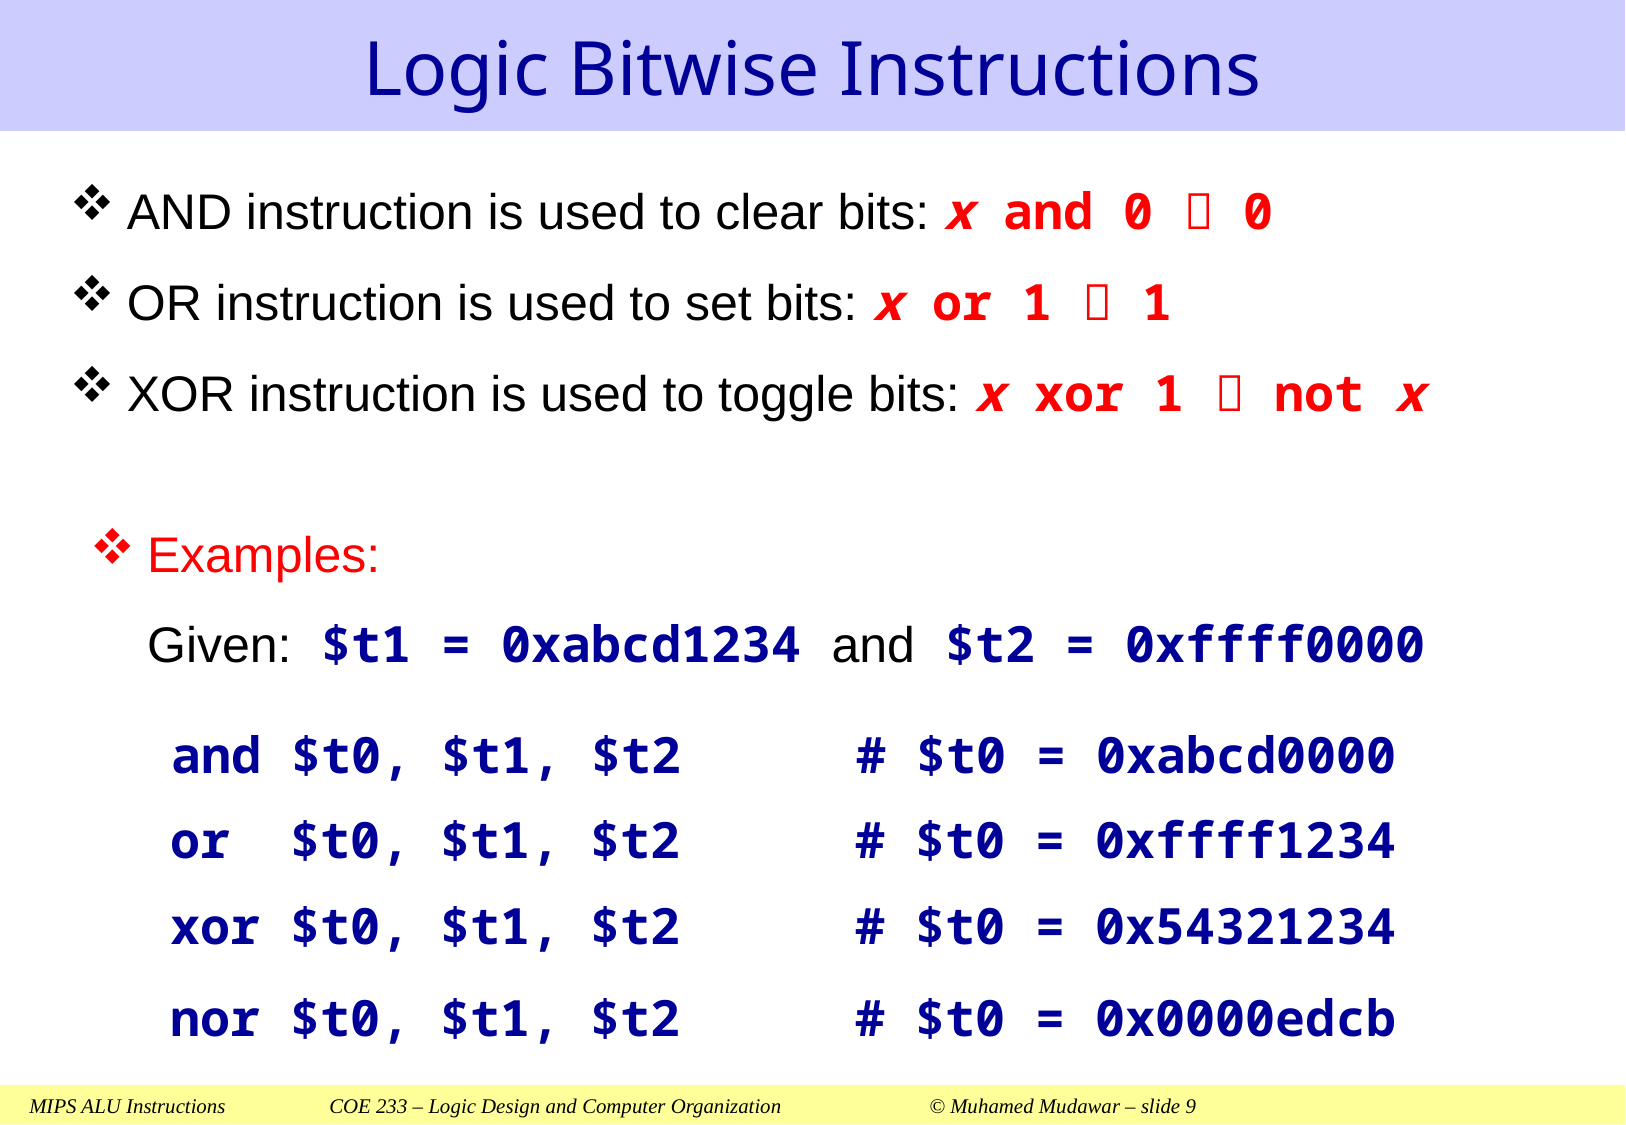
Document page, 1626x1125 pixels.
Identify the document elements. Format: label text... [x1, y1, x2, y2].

text_box # $t0 = 0x0000edcb [841, 978, 1411, 1054]
text_box # $t0 = 0xabcd0000 [841, 715, 1412, 791]
text_box nor $t0, $t1, $t2 [155, 978, 711, 1054]
text_box or $t0, $t1, $t2 [155, 800, 711, 876]
text_box xor $t0, $t1, $t2 [155, 887, 711, 962]
title Logic Bitwise Instructions [0, 0, 1625, 131]
list AND instruction is used to clear bits: x and 0  0 OR instruction is used to set bits: x or 1  1 XOR instruction is used to toggle bits: x xor 1  not x [54, 165, 1591, 468]
text_box and $t0, $t1, $t2 [156, 715, 712, 791]
text_box # $t0 = 0xffff1234 [841, 800, 1411, 876]
text_box Examples: Given: $t1 = 0xabcd1234 and $t2 = 0xffff0000 [75, 515, 1550, 686]
text_box # $t0 = 0x54321234 [841, 887, 1411, 962]
